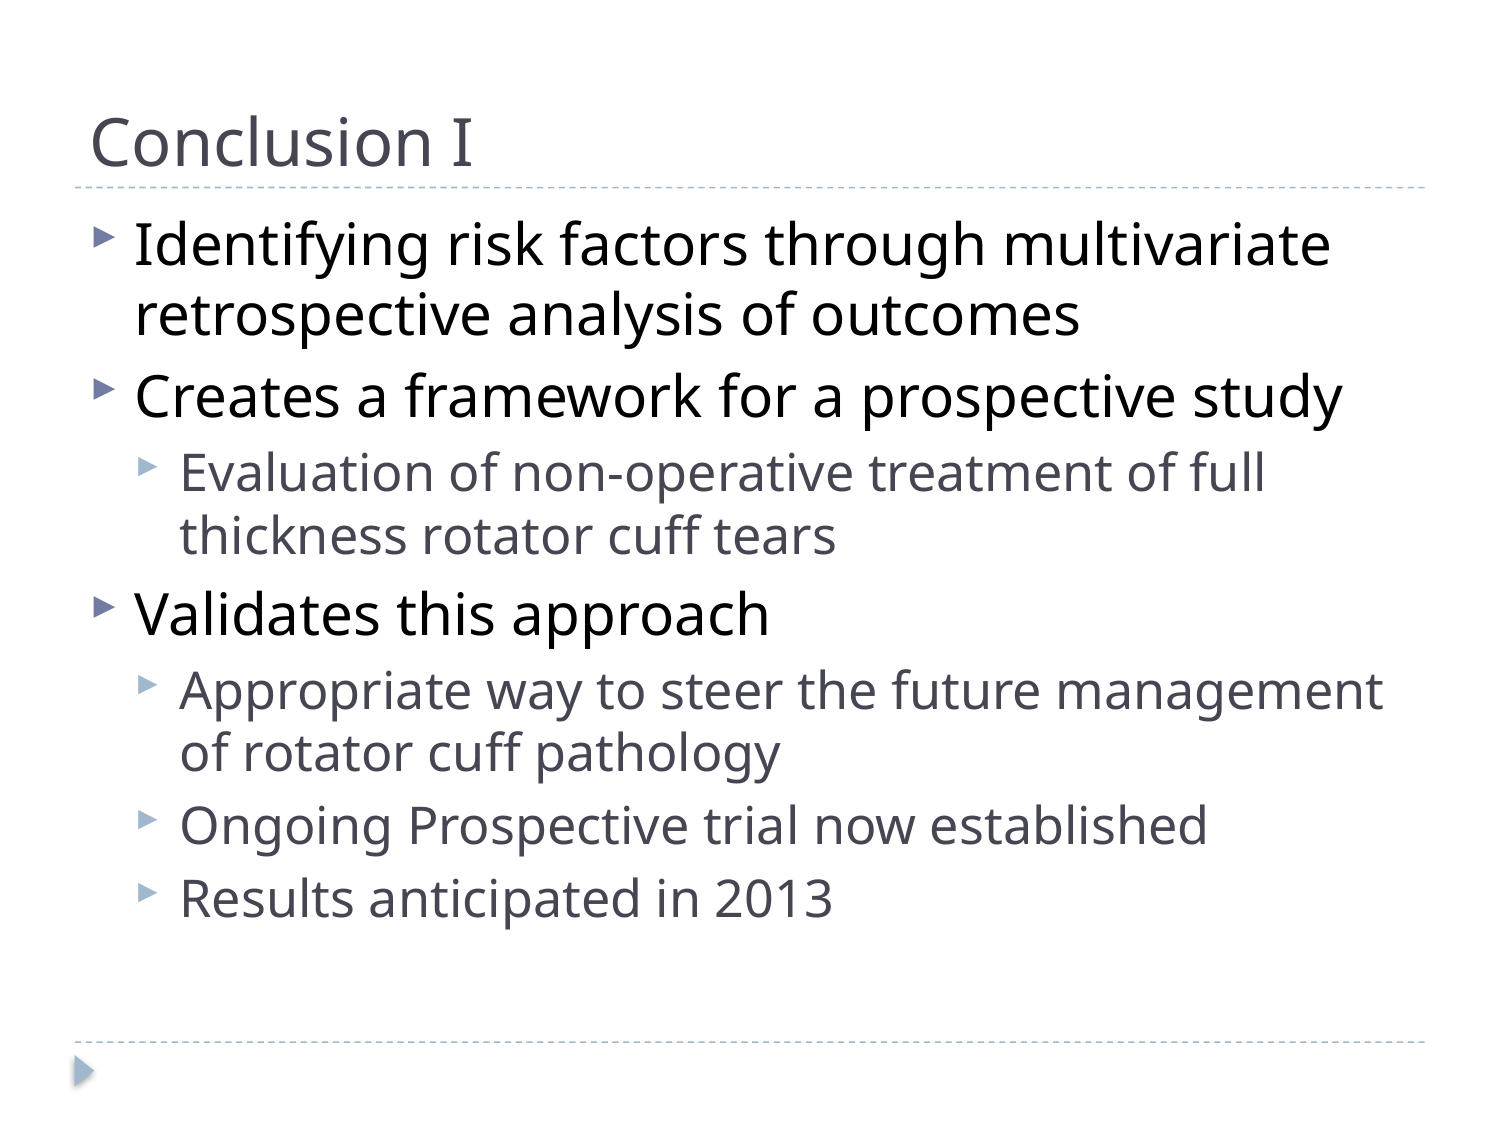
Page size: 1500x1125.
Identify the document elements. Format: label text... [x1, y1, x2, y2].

title Conclusion I [75, 24, 1425, 188]
list Identifying risk factors through multivariate retrospective analysis of outcomes Creates a framework for a prospective study Evaluation of non-operative treatment of full thickness rotator cuff tears Validates this approach Appropriate way to steer the future management of rotator cuff pathology Ongoing Prospective trial now established Results anticipated in 2013 [75, 200, 1425, 1010]
